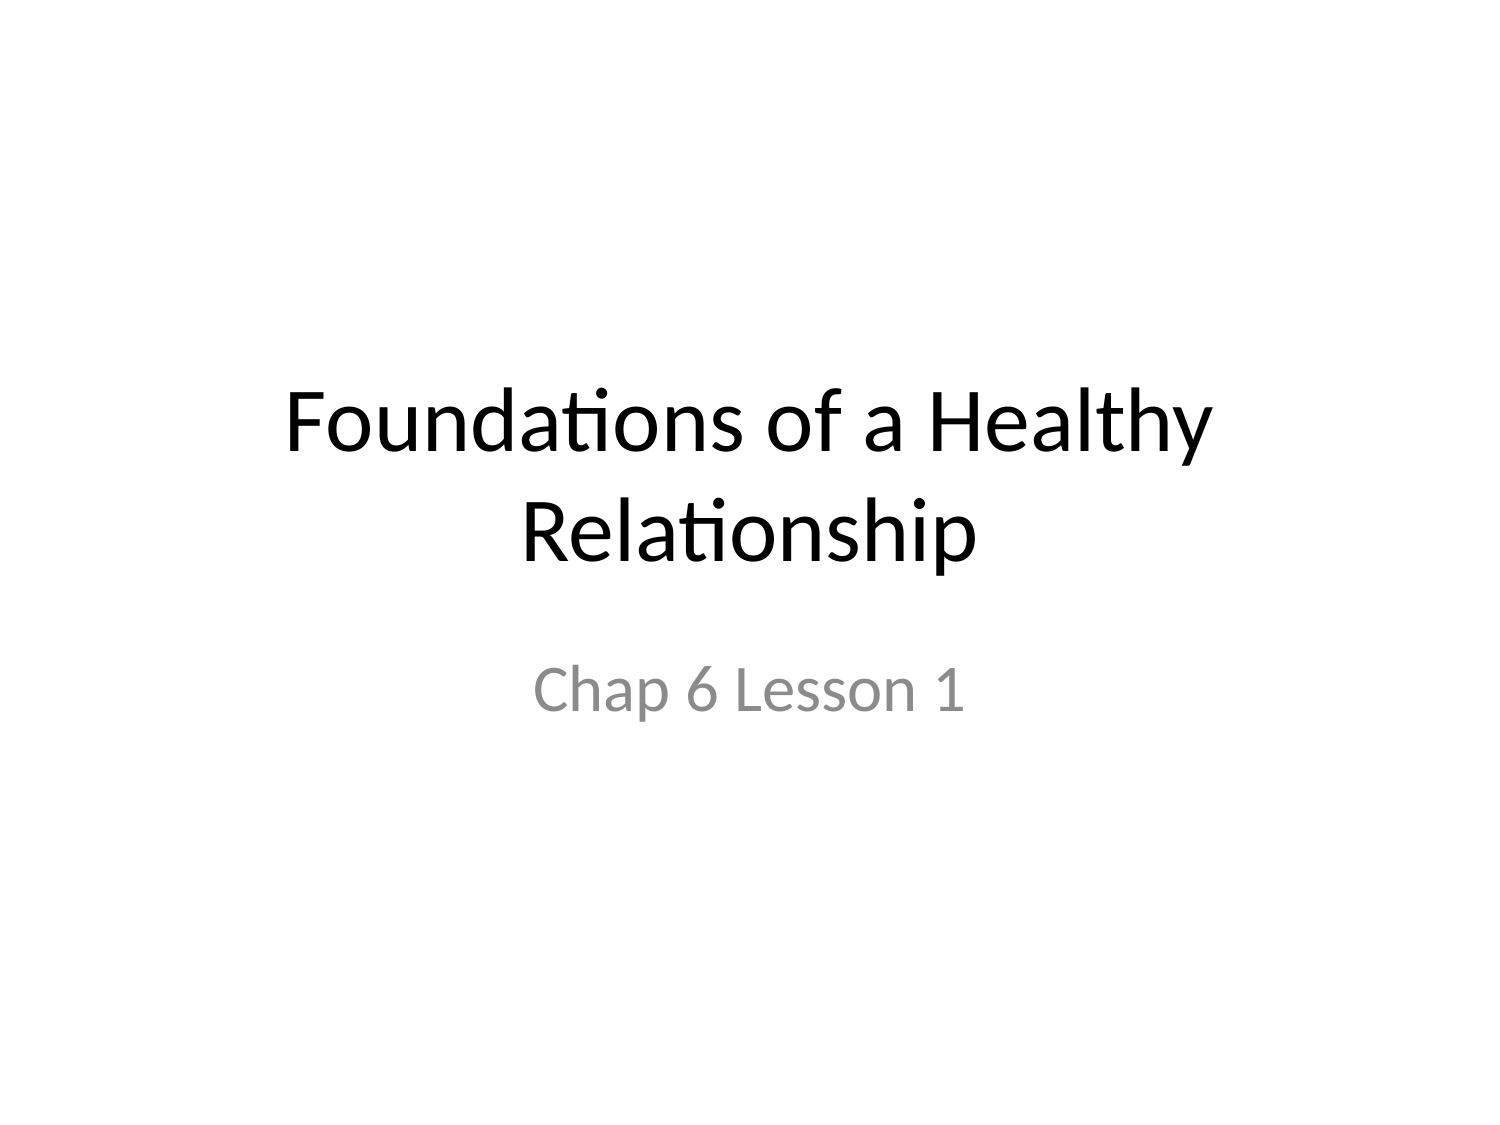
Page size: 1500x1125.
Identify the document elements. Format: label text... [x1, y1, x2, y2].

title Foundations of a Healthy Relationship [112, 349, 1388, 591]
subtitle Chap 6 Lesson 1 [225, 637, 1275, 925]
